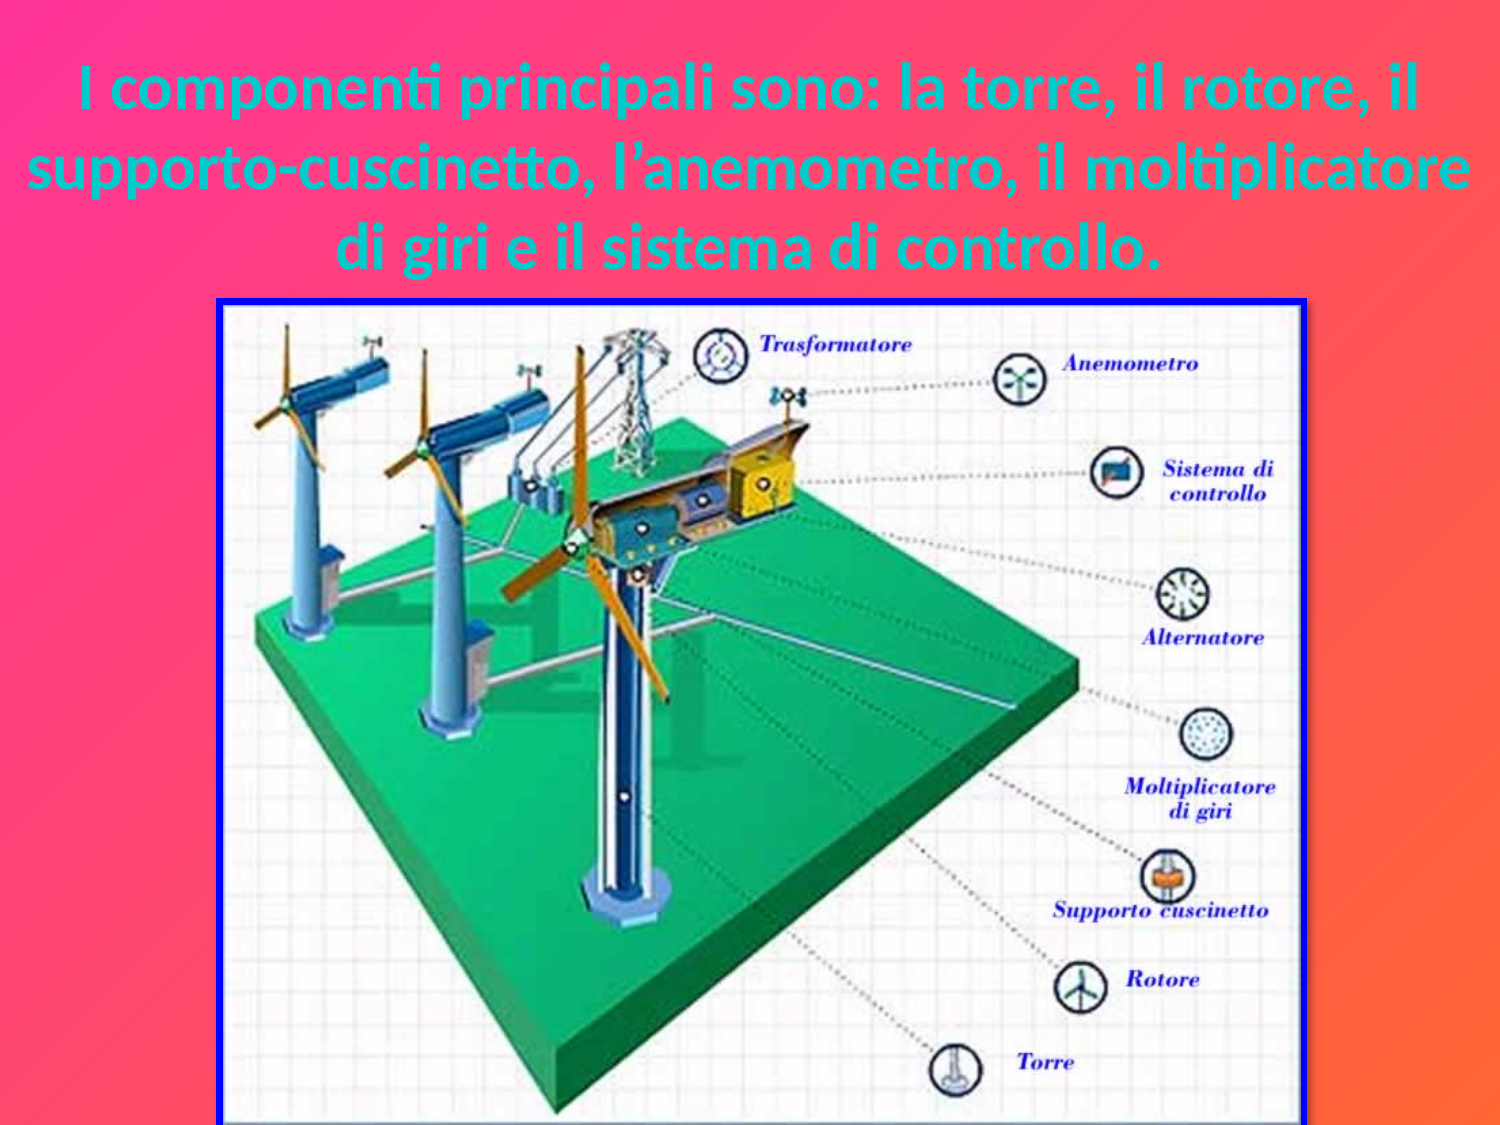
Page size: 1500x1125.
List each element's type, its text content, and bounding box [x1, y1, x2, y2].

picture [222, 304, 1301, 1125]
text_box I componenti principali sono: la torre, il rotore, il supporto-cuscinetto, l’anemometro, il moltiplicatore di giri e il sistema di controllo. [0, 35, 1500, 290]
